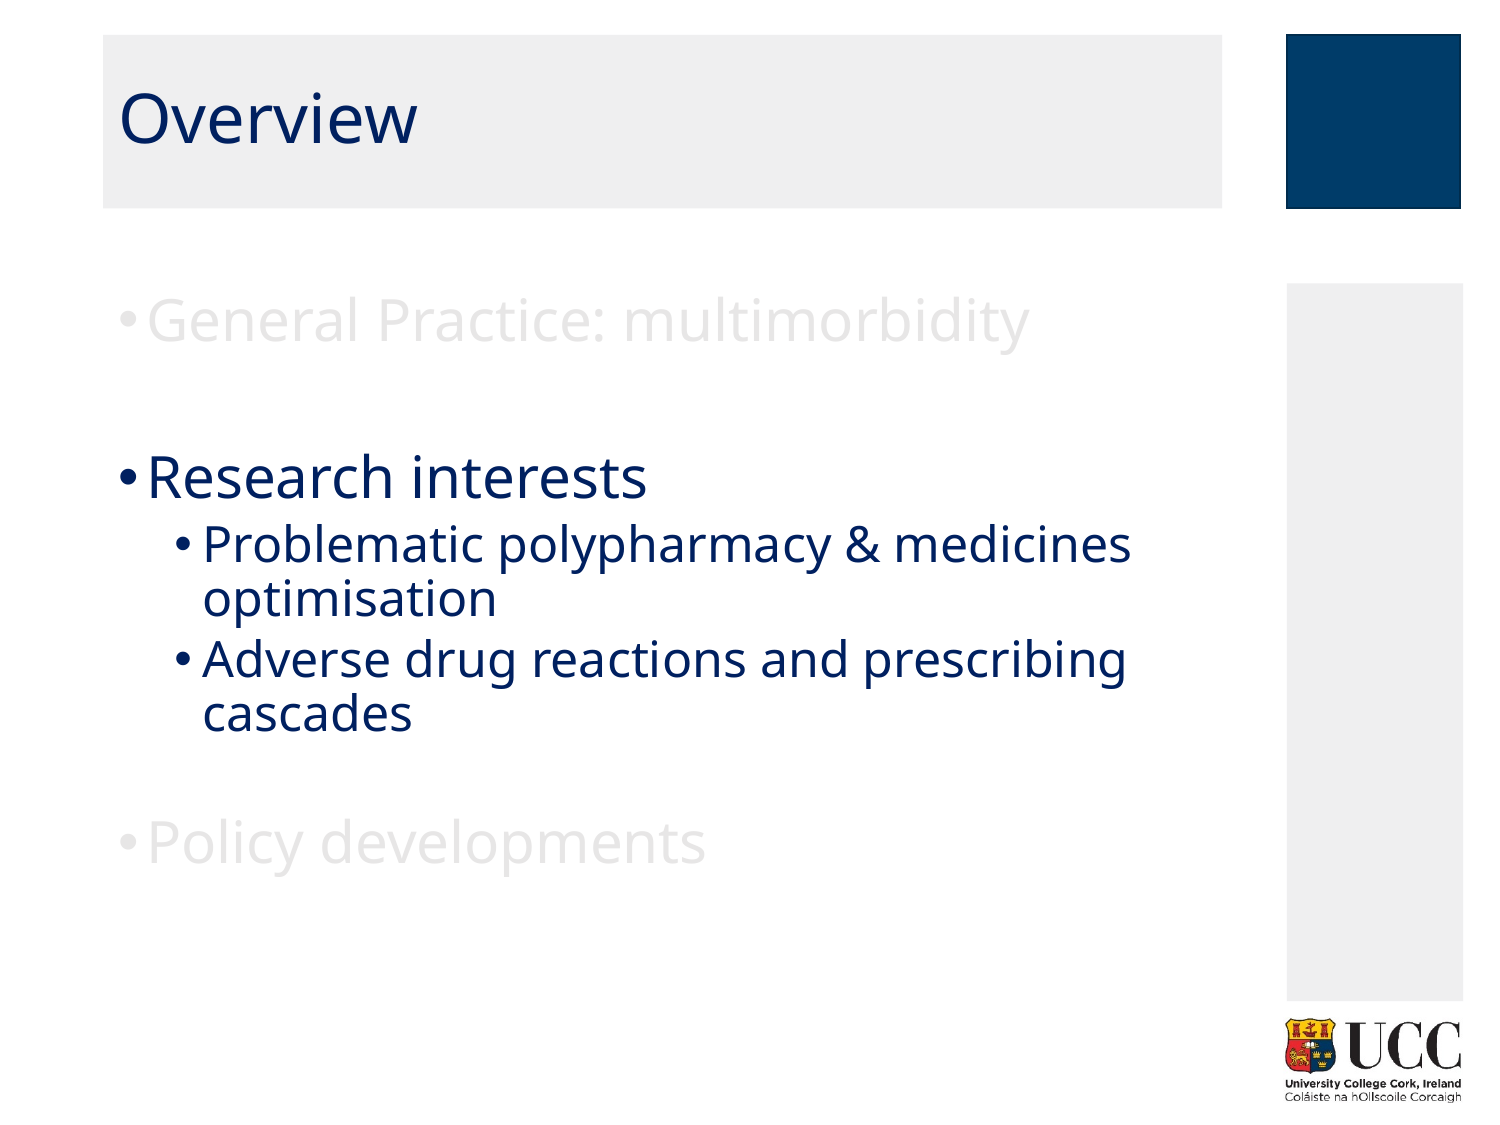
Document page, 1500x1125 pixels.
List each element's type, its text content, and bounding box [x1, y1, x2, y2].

list General Practice: multimorbidity Research interests Problematic polypharmacy & medicines optimisation Adverse drug reactions and prescribing cascades Policy developments [103, 283, 1223, 1002]
picture [1283, 1017, 1463, 1103]
title Overview [103, 34, 1223, 209]
